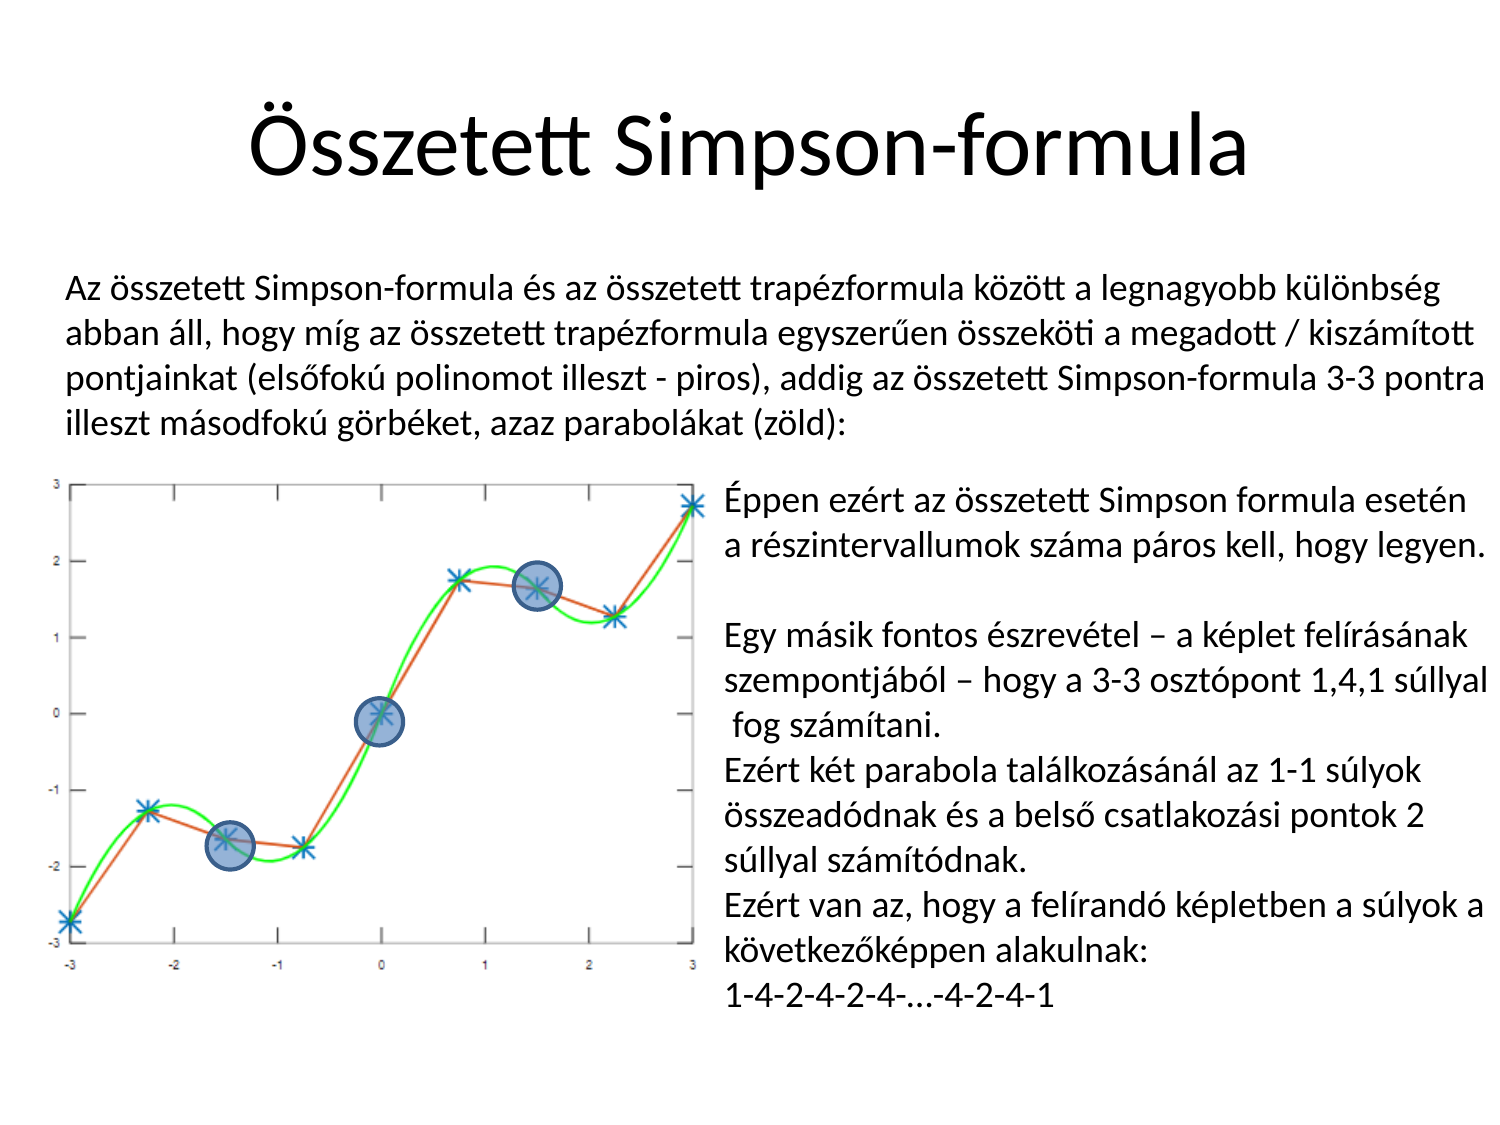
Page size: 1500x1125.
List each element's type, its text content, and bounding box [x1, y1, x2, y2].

text_box Éppen ezért az összetett Simpson formula esetén a részintervallumok száma páros kell, hogy legyen. Egy másik fontos észrevétel – a képlet felírásának szempontjából – hogy a 3-3 osztópont 1,4,1 súllyal fog számítani. Ezért két parabola találkozásánál az 1-1 súlyok összeadódnak és a belső csatlakozási pontok 2 súllyal számítódnak. Ezért van az, hogy a felírandó képletben a súlyok a következőképpen alakulnak: 1-4-2-4-2-4-…-4-2-4-1 [709, 467, 1500, 1023]
picture [40, 467, 718, 977]
title Összetett Simpson-formula [75, 45, 1425, 233]
text_box Az összetett Simpson-formula és az összetett trapézformula között a legnagyobb különbség abban áll, hogy míg az összetett trapézformula egyszerűen összeköti a megadott / kiszámított pontjainkat (elsőfokú polinomot illeszt - piros), addig az összetett Simpson-formula 3-3 pontra illeszt másodfokú görbéket, azaz parabolákat (zöld): [50, 255, 1500, 451]
